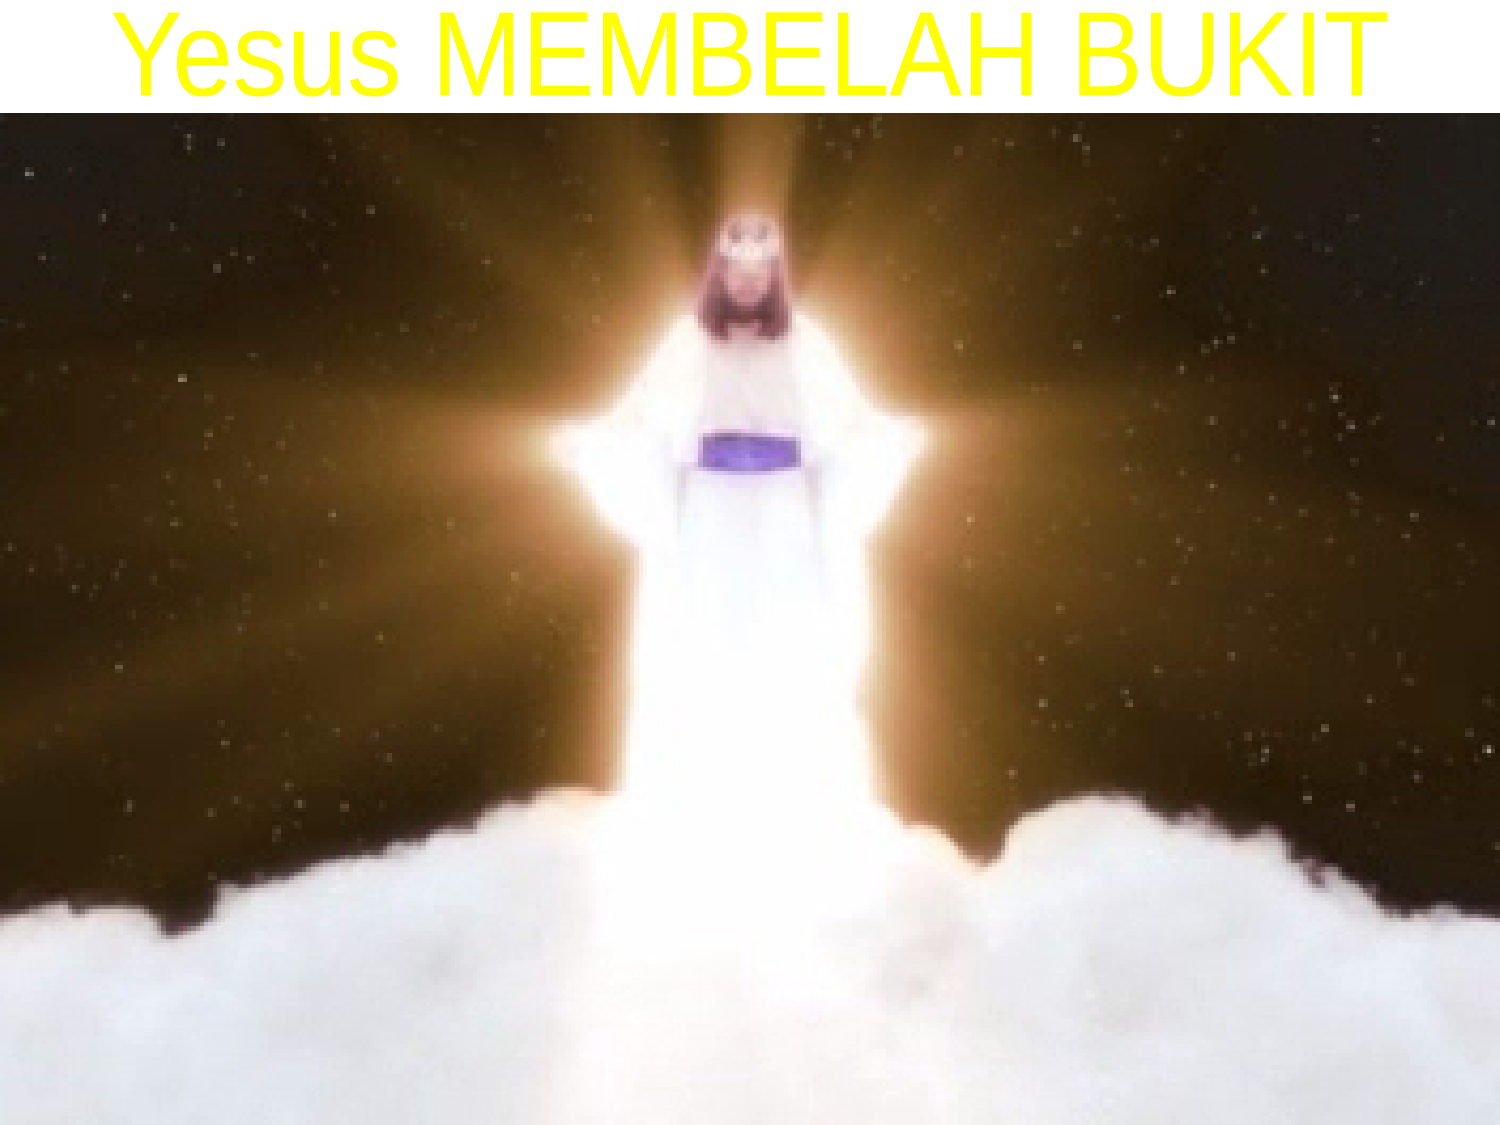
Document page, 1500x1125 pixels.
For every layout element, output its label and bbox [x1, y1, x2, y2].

text_box [0, 112, 1500, 1125]
